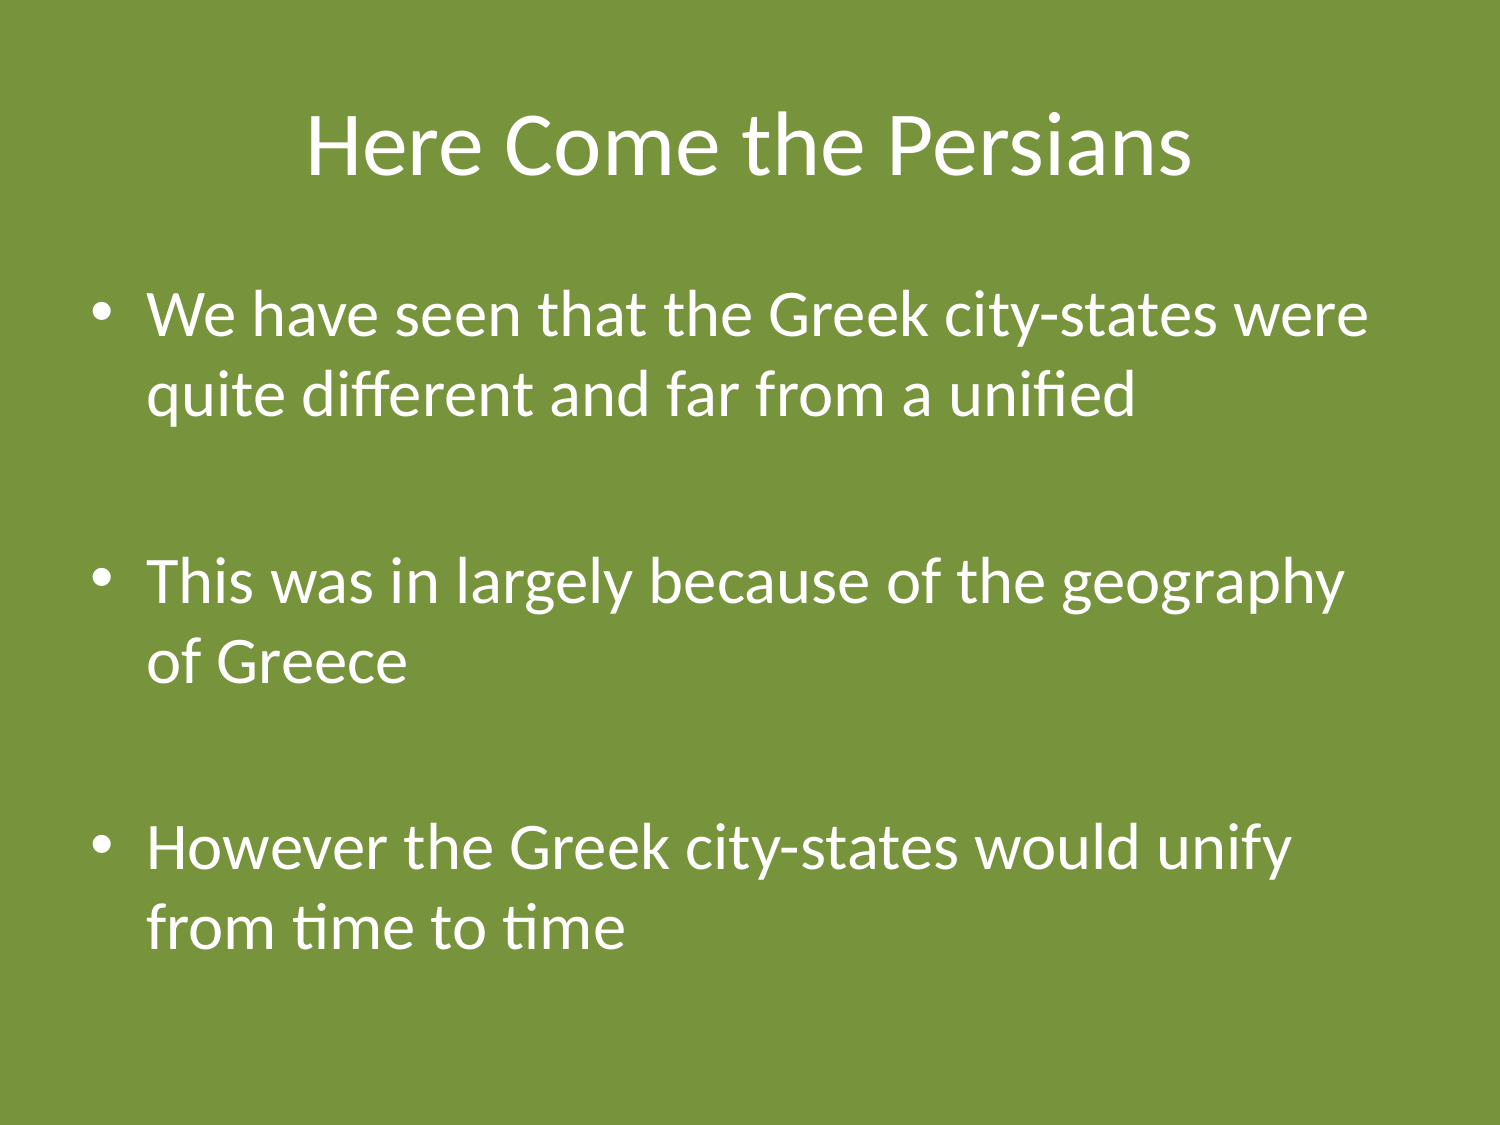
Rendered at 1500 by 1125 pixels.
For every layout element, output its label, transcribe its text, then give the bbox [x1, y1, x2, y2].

list We have seen that the Greek city-states were quite different and far from a unified This was in largely because of the geography of Greece However the Greek city-states would unify from time to time [75, 262, 1425, 1005]
title Here Come the Persians [75, 45, 1425, 233]
